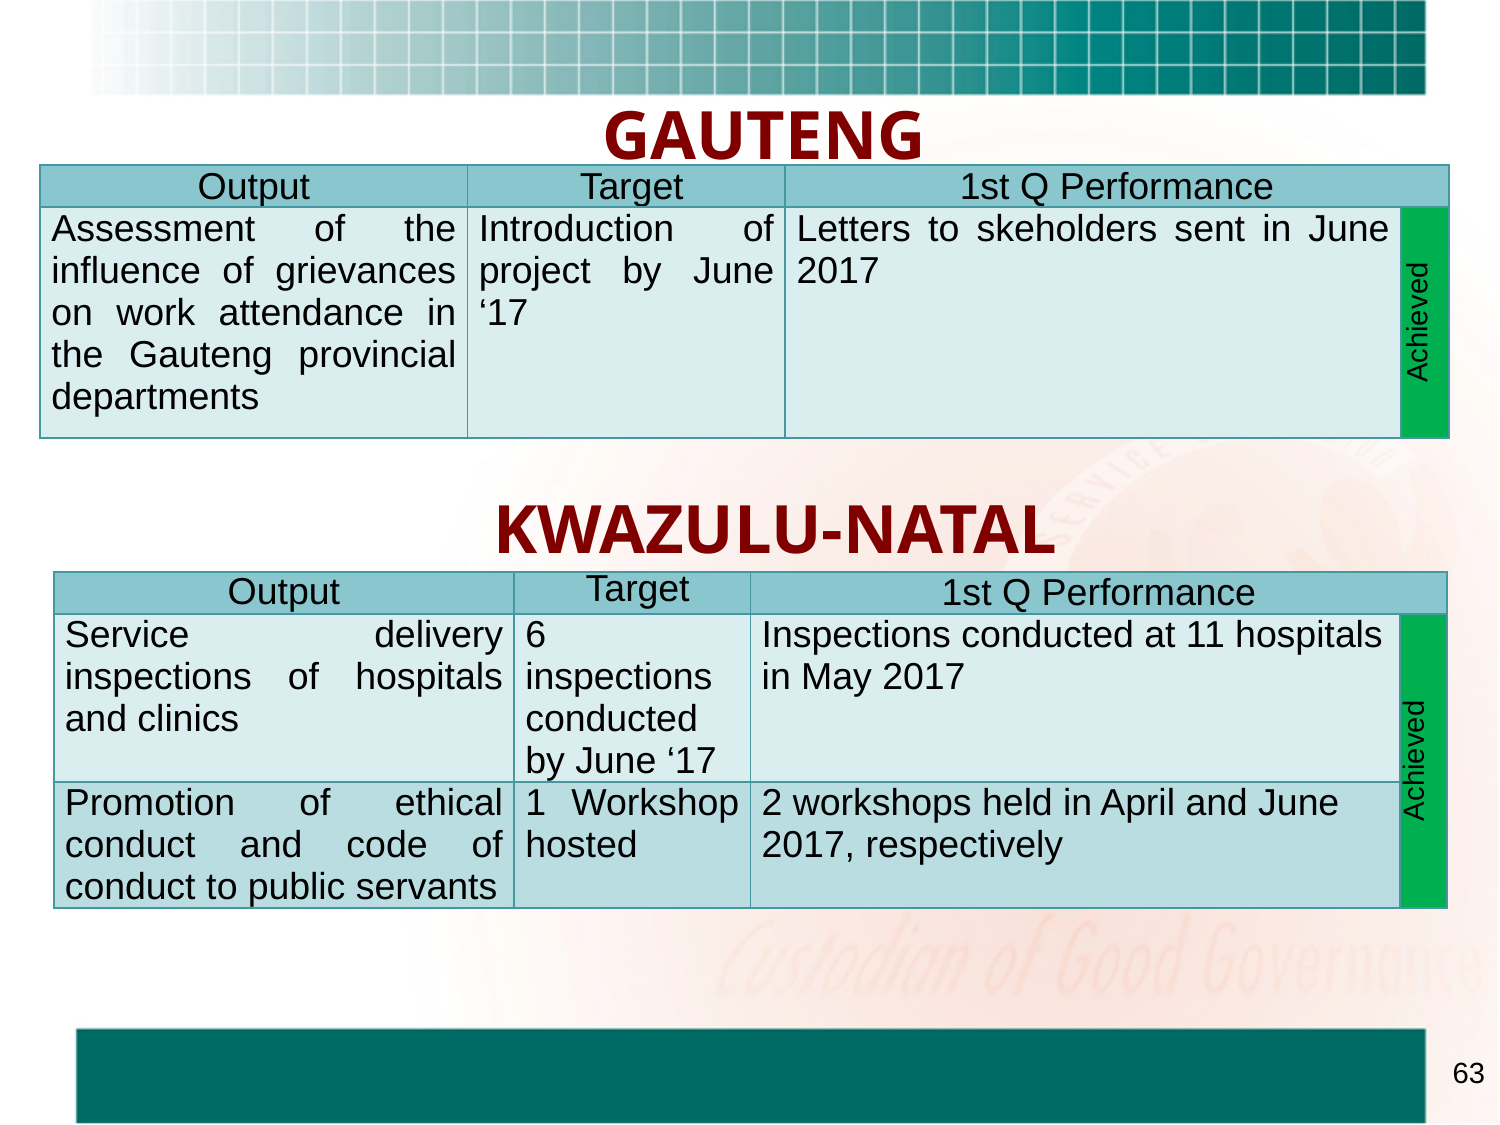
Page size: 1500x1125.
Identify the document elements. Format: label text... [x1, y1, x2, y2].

table_cell Achieved [1401, 615, 1446, 907]
table_header 1st Q Performance [786, 166, 1448, 206]
table_cell 2 workshops held in April and June 2017, respectively [751, 783, 1399, 907]
text_box 63 [1149, 1046, 1500, 1125]
text_box GAUTENG [75, 77, 1415, 164]
table_header 1st Q Performance [751, 573, 1446, 613]
table_header Output [41, 166, 467, 206]
table_cell 1 Workshop hosted [515, 783, 750, 907]
table_header Target [515, 573, 750, 613]
table_cell Achieved [1402, 208, 1448, 437]
table_cell Introduction of project by June ‘17 [468, 208, 784, 437]
table_header Output [55, 573, 513, 613]
table_cell Service delivery inspections of hospitals and clinics [55, 615, 513, 781]
table_cell Assessment of the influence of grievances on work attendance in the Gauteng provincial departments [41, 208, 467, 437]
table_cell 6 inspections conducted by June ‘17 [515, 615, 750, 781]
table_header Target [468, 166, 784, 206]
table_cell Letters to skeholders sent in June 2017 [786, 208, 1400, 437]
text_box KWAZULU-NATAL [86, 471, 1426, 571]
table_cell Inspections conducted at 11 hospitals in May 2017 [751, 615, 1399, 781]
table_cell Promotion of ethical conduct and code of conduct to public servants [55, 783, 513, 907]
picture [0, 0, 1500, 1125]
